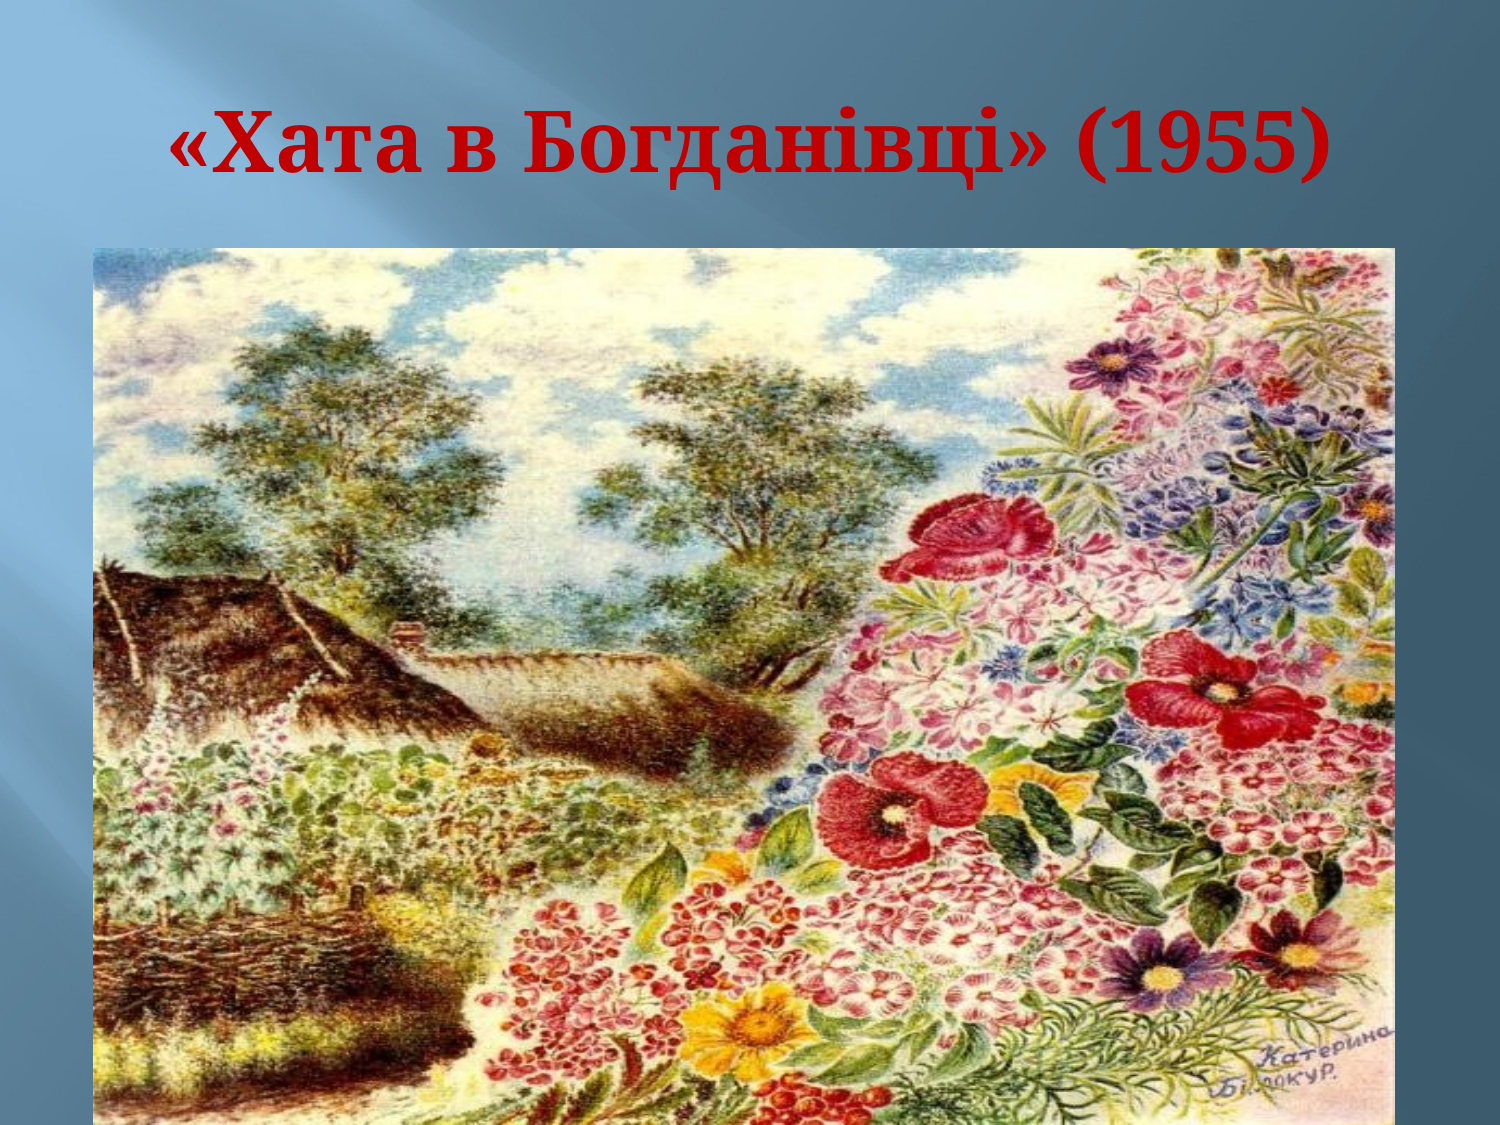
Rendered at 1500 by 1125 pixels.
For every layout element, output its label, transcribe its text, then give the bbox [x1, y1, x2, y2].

picture [93, 247, 1396, 1125]
title «Хата в Богданівці» (1955) [75, 45, 1425, 233]
